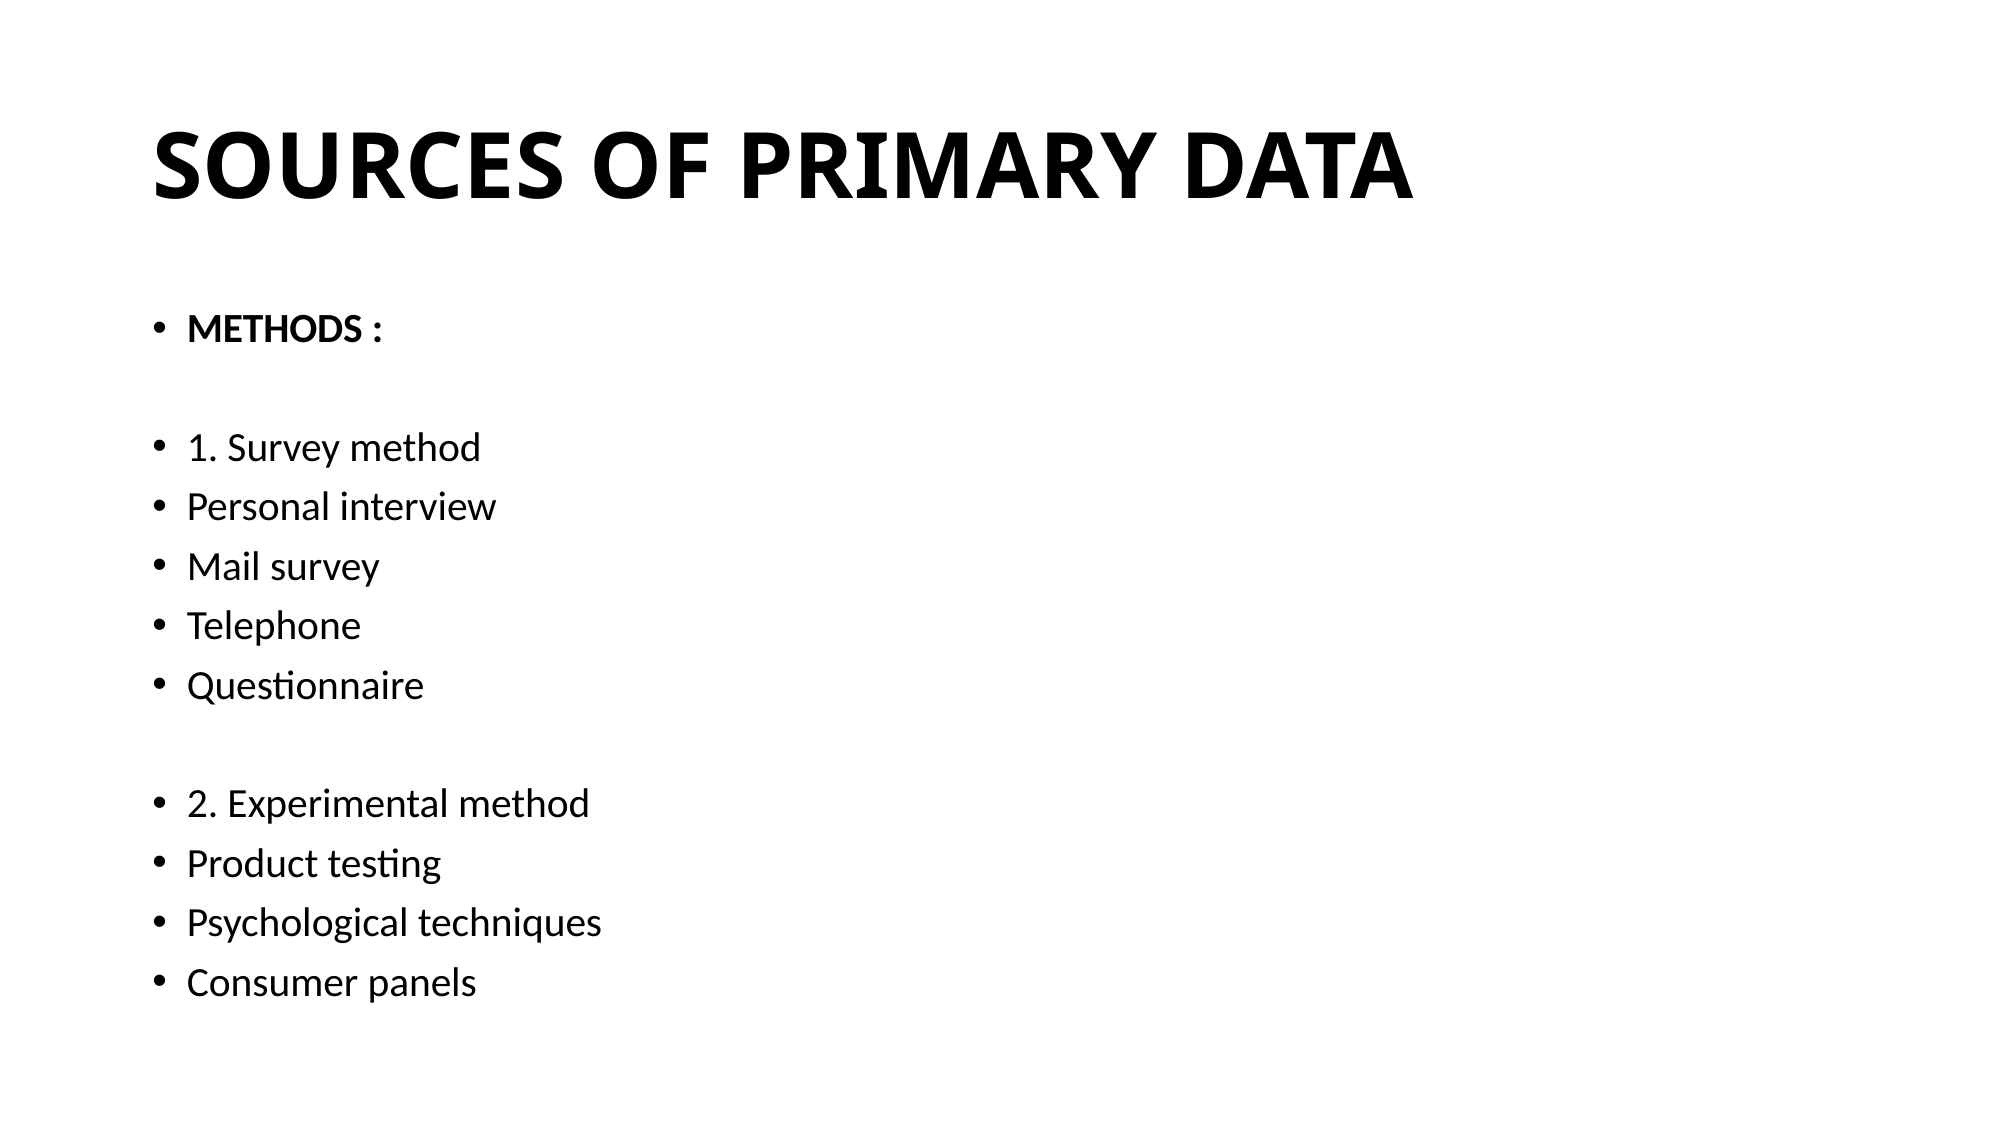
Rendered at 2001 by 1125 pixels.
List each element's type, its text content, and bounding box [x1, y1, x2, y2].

list METHODS : 1. Survey method Personal interview Mail survey Telephone Questionnaire 2. Experimental method Product testing Psychological techniques Consumer panels [137, 299, 1863, 1014]
title SOURCES OF PRIMARY DATA [137, 59, 1863, 278]
